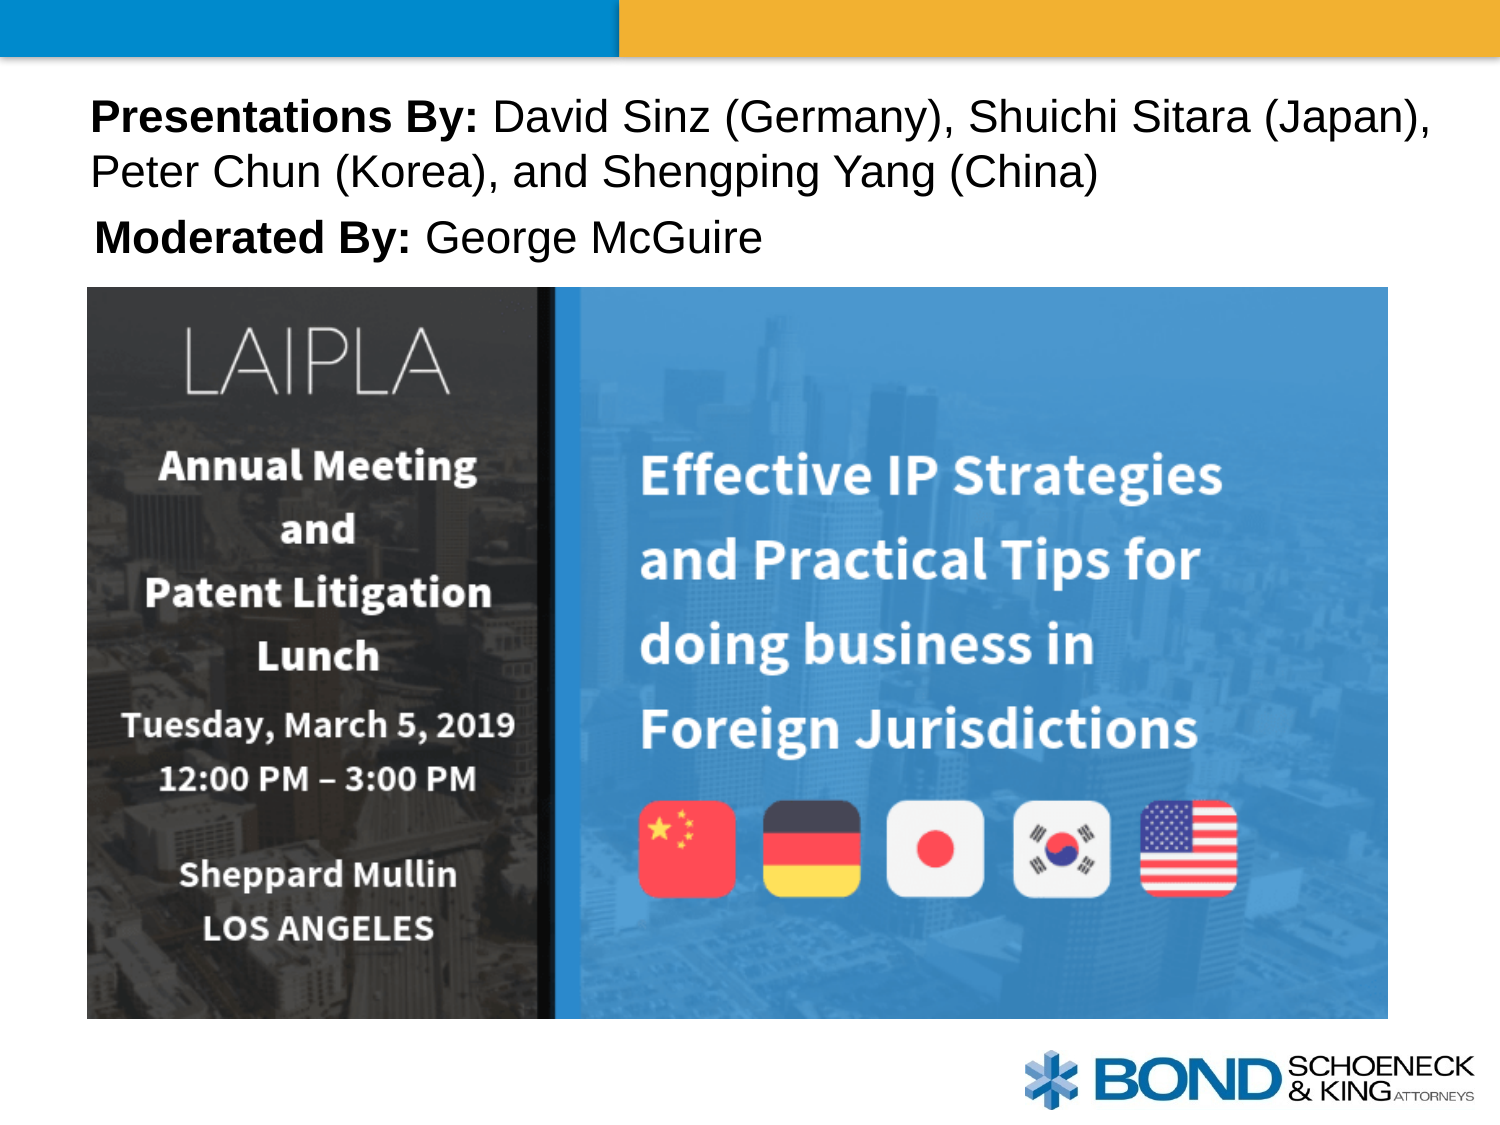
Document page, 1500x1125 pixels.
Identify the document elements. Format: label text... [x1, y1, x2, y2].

picture [1025, 1050, 1475, 1110]
title Presentations By: David Sinz (Germany), Shuichi Sitara (Japan), Peter Chun (Korea), and Shengping Yang (China) [74, 87, 1476, 251]
text_box Moderated By: George McGuire [79, 200, 779, 270]
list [87, 287, 1388, 1019]
